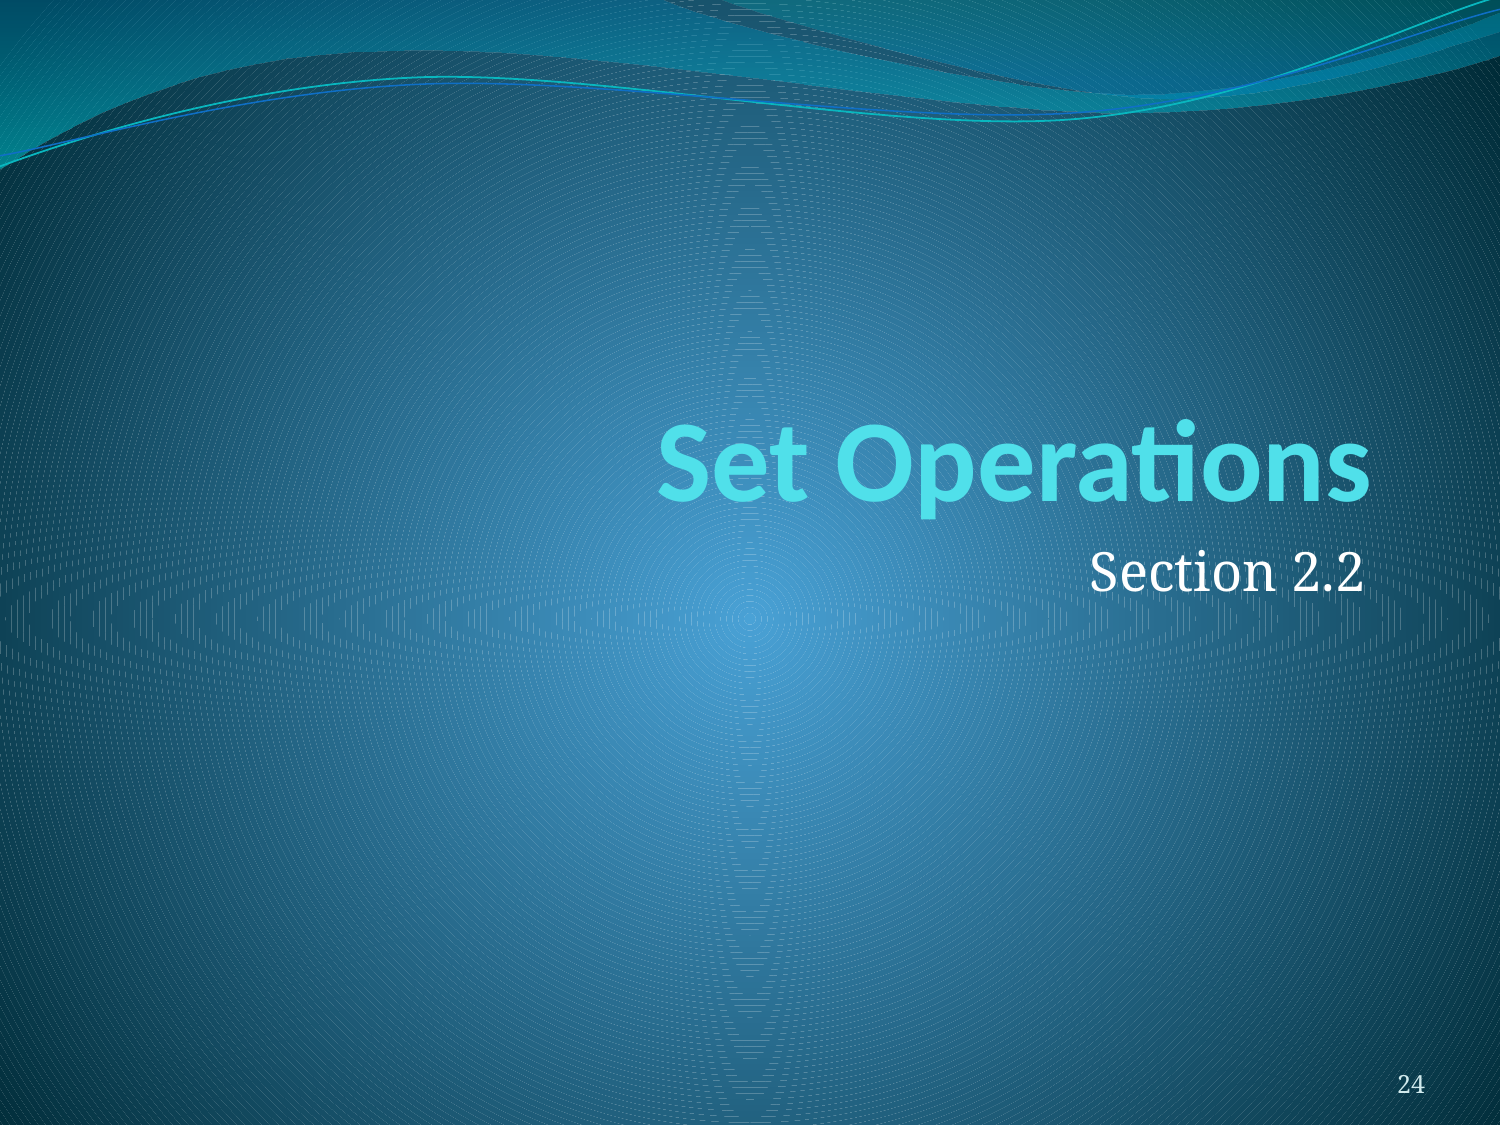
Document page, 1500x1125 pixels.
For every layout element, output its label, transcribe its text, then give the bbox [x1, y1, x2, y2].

subtitle Section 2.2 [87, 529, 1376, 818]
slide_number 24 [1299, 1042, 1425, 1103]
title Set Operations [87, 224, 1376, 525]
